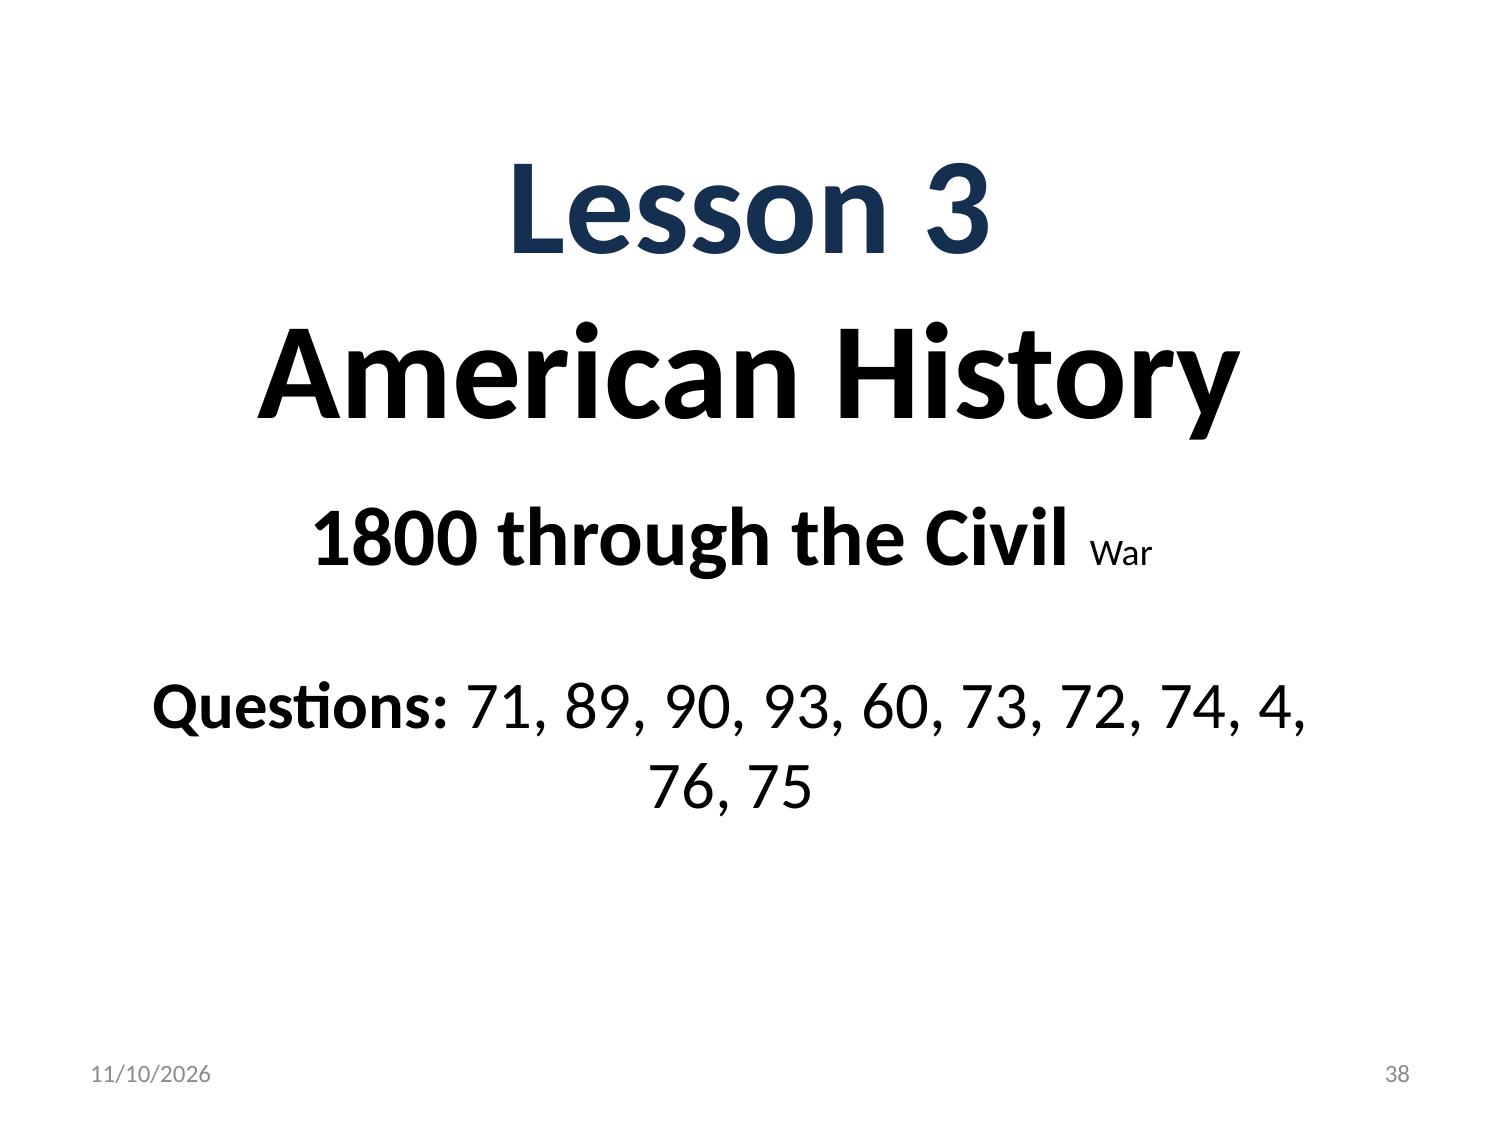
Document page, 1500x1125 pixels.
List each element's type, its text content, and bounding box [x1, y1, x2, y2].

text_box 1800 through the Civil War Questions: 71, 89, 90, 93, 60, 73, 72, 74, 4, 76, 75 [99, 474, 1363, 830]
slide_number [75, 1042, 425, 1103]
title Lesson 3 American History [74, 87, 1426, 476]
text_box 38 [1074, 1042, 1425, 1103]
